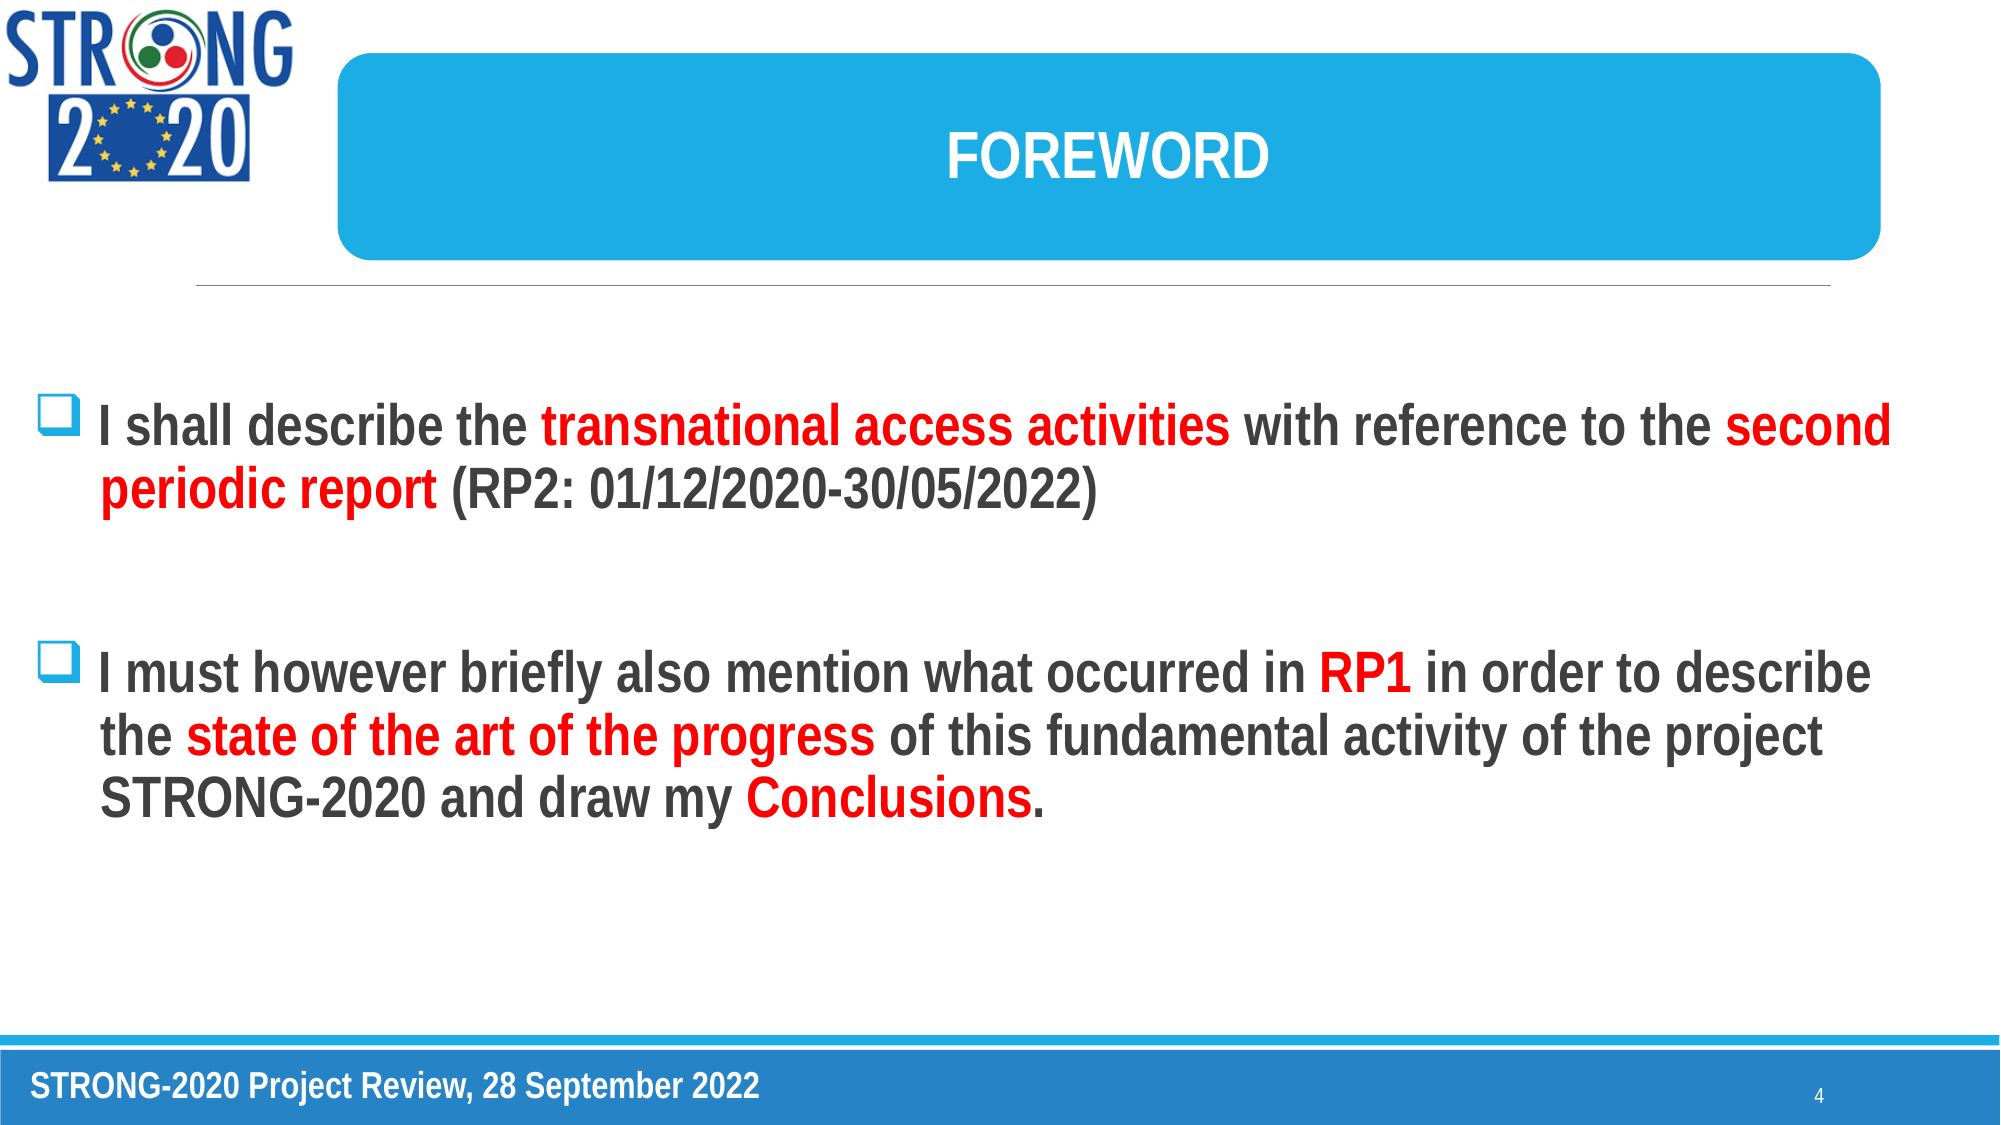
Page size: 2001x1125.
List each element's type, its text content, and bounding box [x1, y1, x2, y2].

slide_number 4 [1624, 1065, 1840, 1125]
picture [3, 0, 297, 204]
list I shall describe the transnational access activities with reference to the second periodic report (RP2: 01/12/2020-30/05/2022) I must however briefly also mention what occurred in RP1 in order to describe the state of the art of the progress of this fundamental activity of the project STRONG-2020 and draw my Conclusions. [33, 308, 1907, 969]
text_box FOREWORD [335, 50, 1884, 263]
